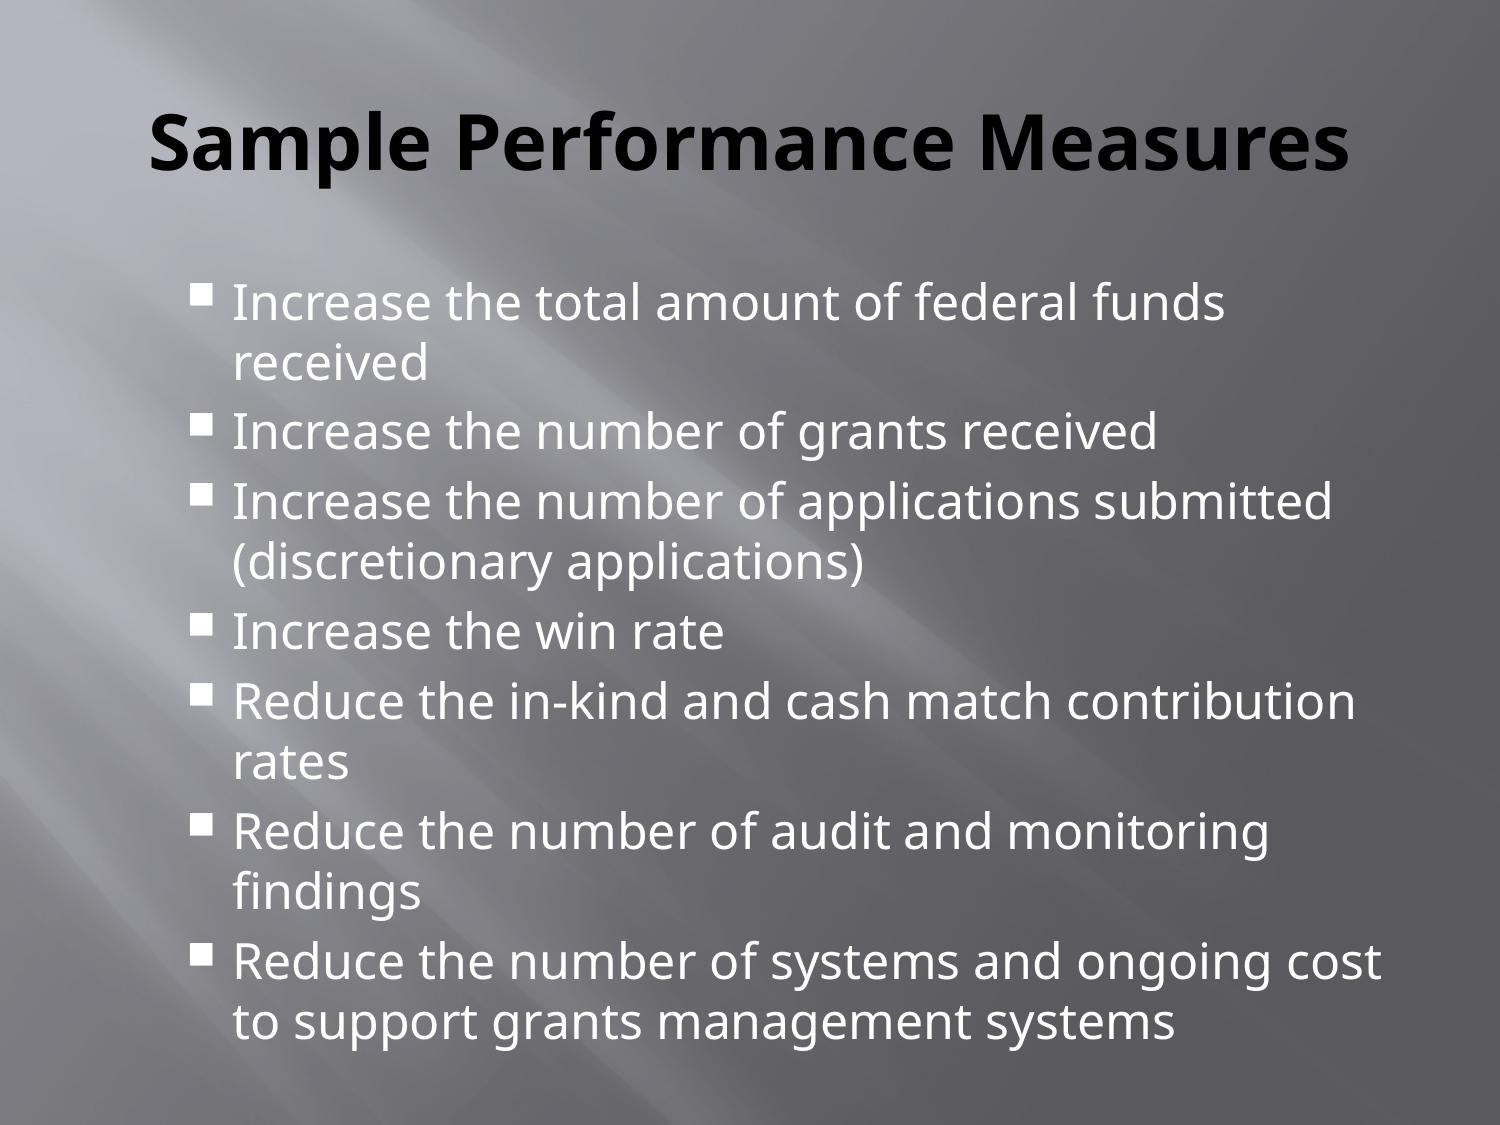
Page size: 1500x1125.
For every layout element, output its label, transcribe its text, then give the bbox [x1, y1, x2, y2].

list Increase the total amount of federal funds received Increase the number of grants received Increase the number of applications submitted (discretionary applications) Increase the win rate Reduce the in-kind and cash match contribution rates Reduce the number of audit and monitoring findings Reduce the number of systems and ongoing cost to support grants management systems [75, 262, 1425, 1035]
title Sample Performance Measures [75, 45, 1425, 233]
